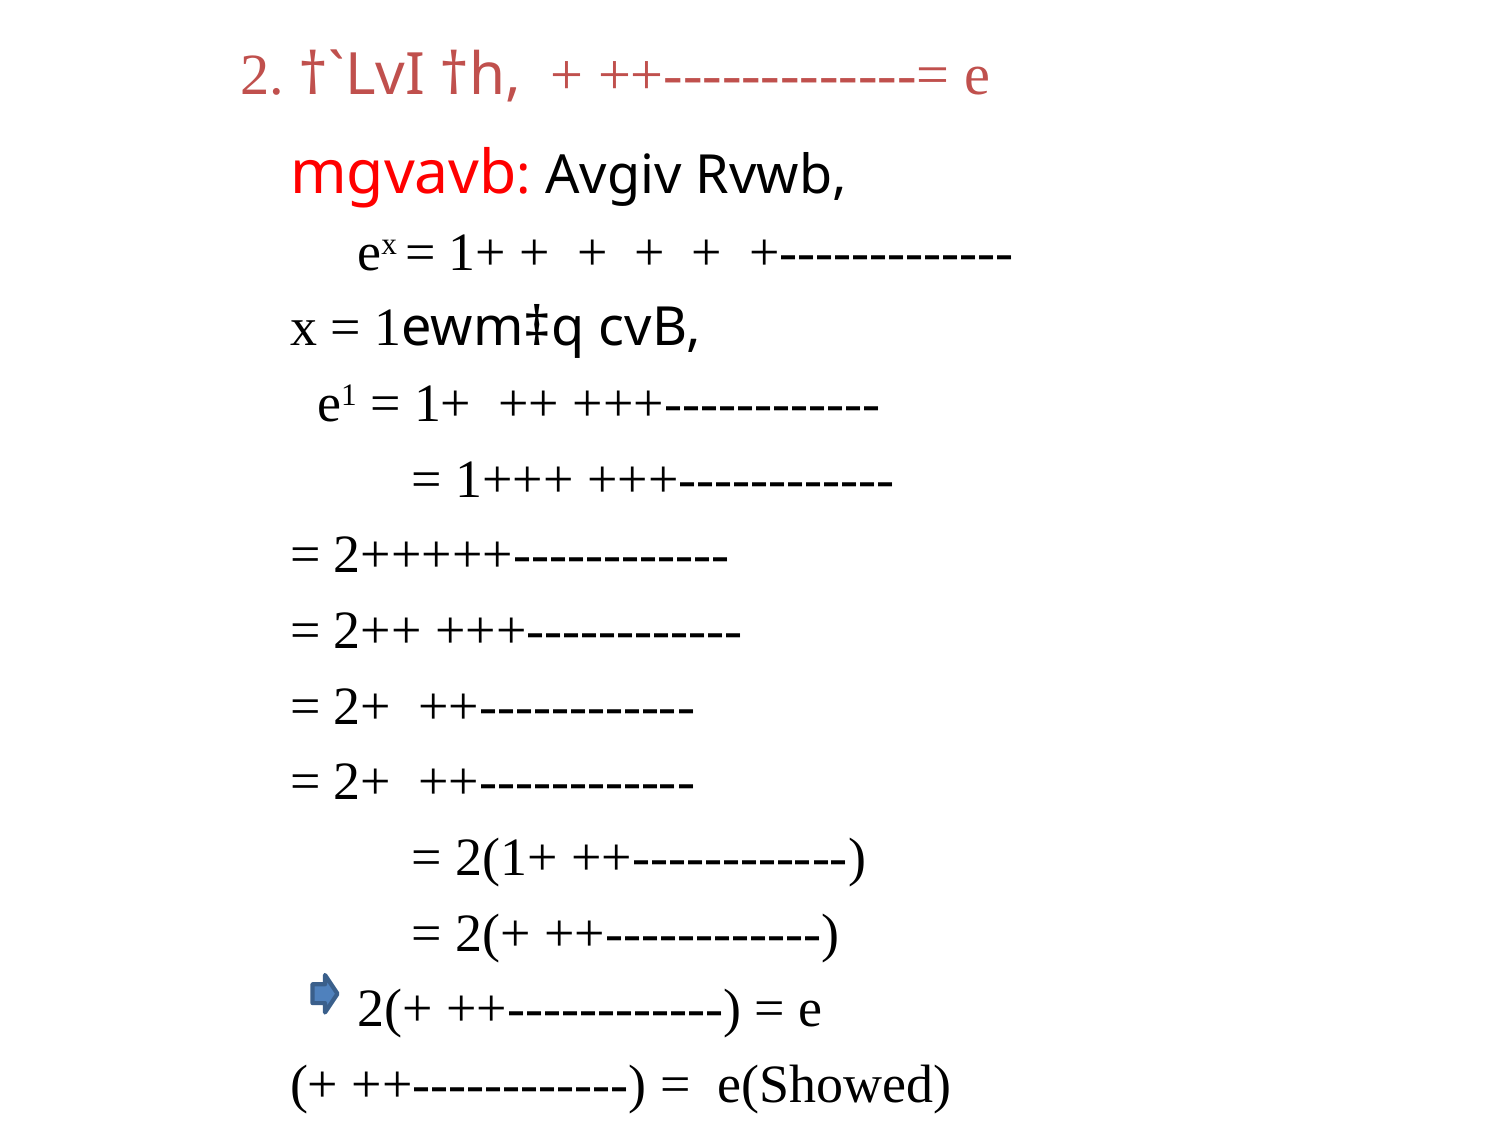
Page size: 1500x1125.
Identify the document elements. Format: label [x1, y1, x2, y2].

text_box [310, 972, 340, 1015]
